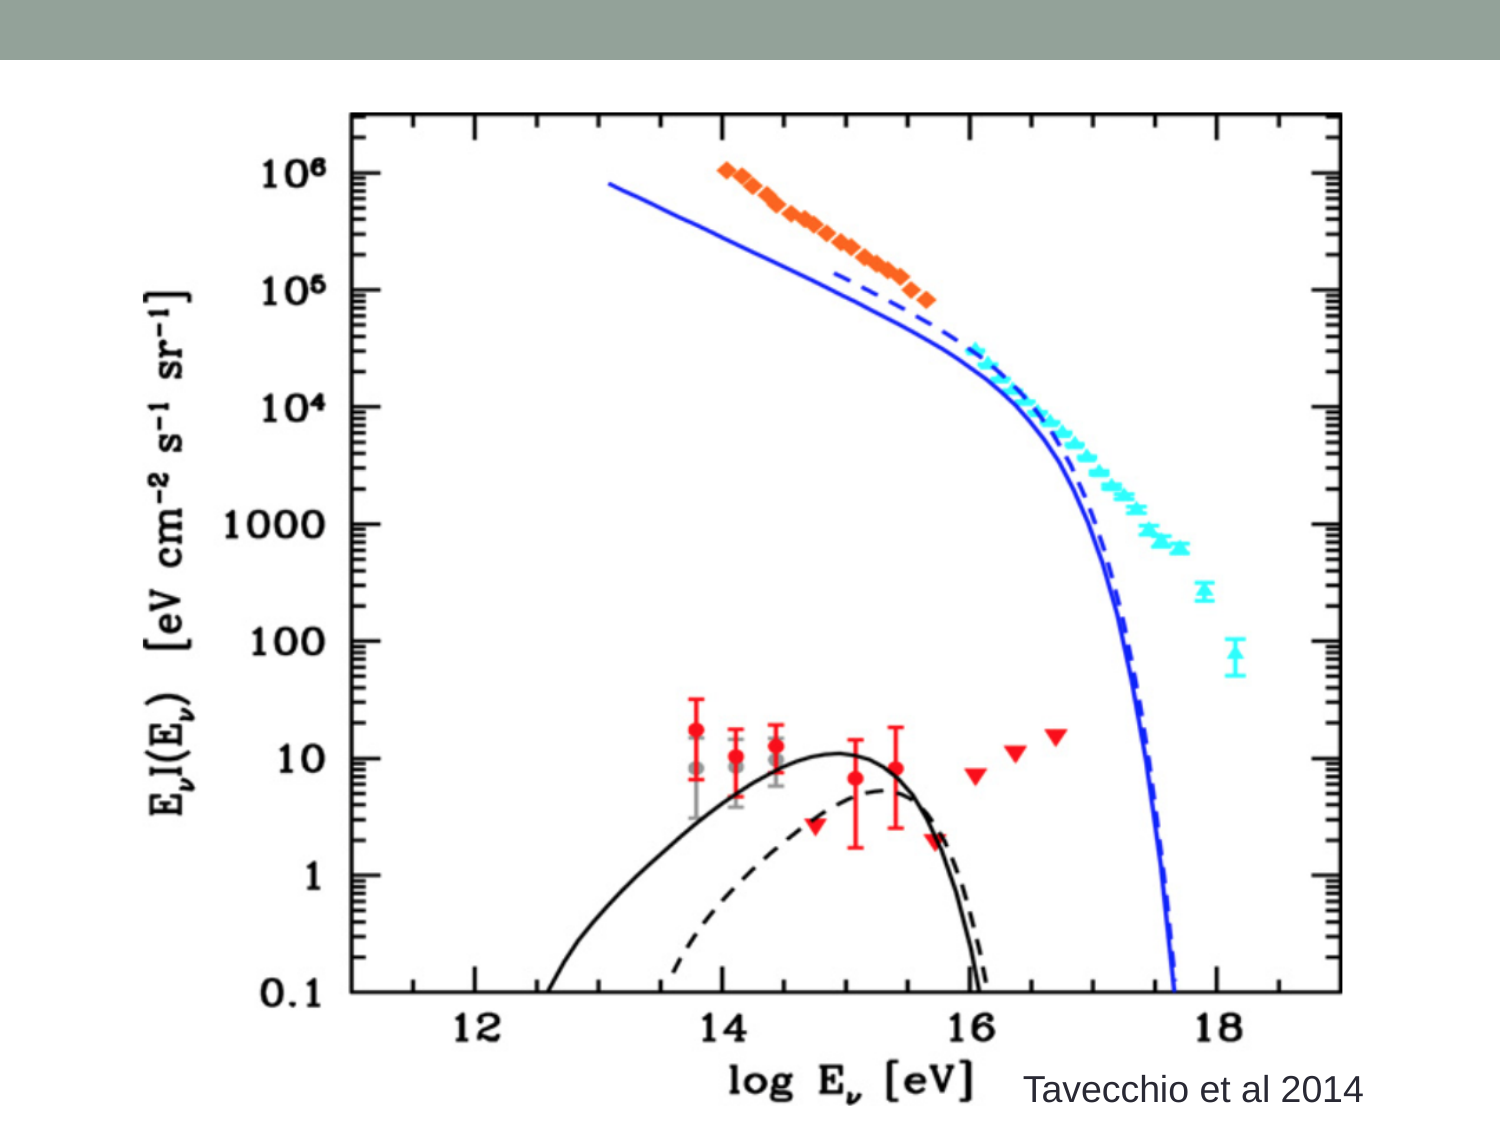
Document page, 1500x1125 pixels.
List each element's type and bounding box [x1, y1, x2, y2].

picture [57, 69, 1426, 1125]
